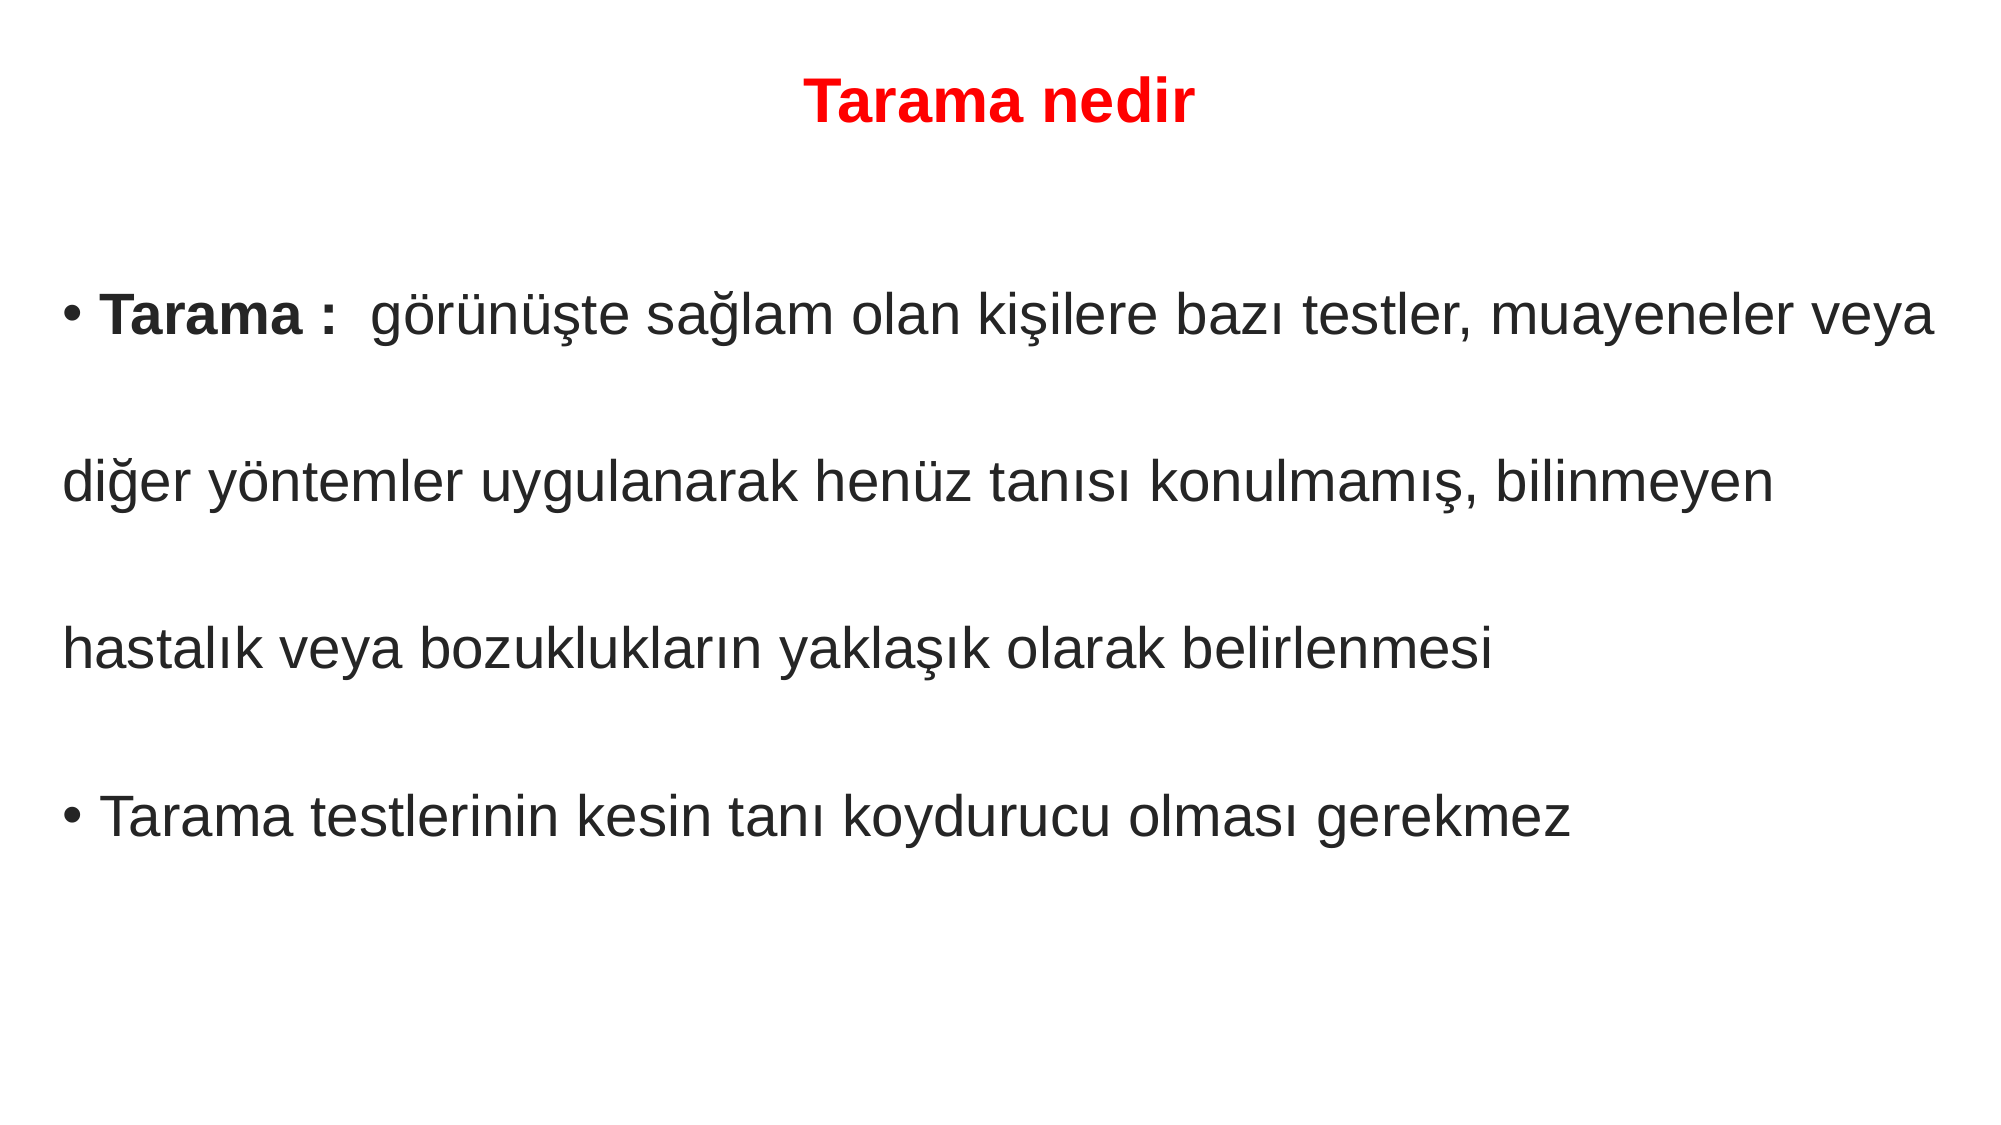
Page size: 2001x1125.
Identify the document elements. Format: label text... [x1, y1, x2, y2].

title Tarama nedir [137, 59, 1863, 220]
list Tarama : görünüşte sağlam olan kişilere bazı testler, muayeneler veya diğer yöntemler uygulanarak henüz tanısı konulmamış, bilinmeyen hastalık veya bozuklukların yaklaşık olarak belirlenmesi Tarama testlerinin kesin tanı koydurucu olması gerekmez [47, 276, 1953, 1087]
